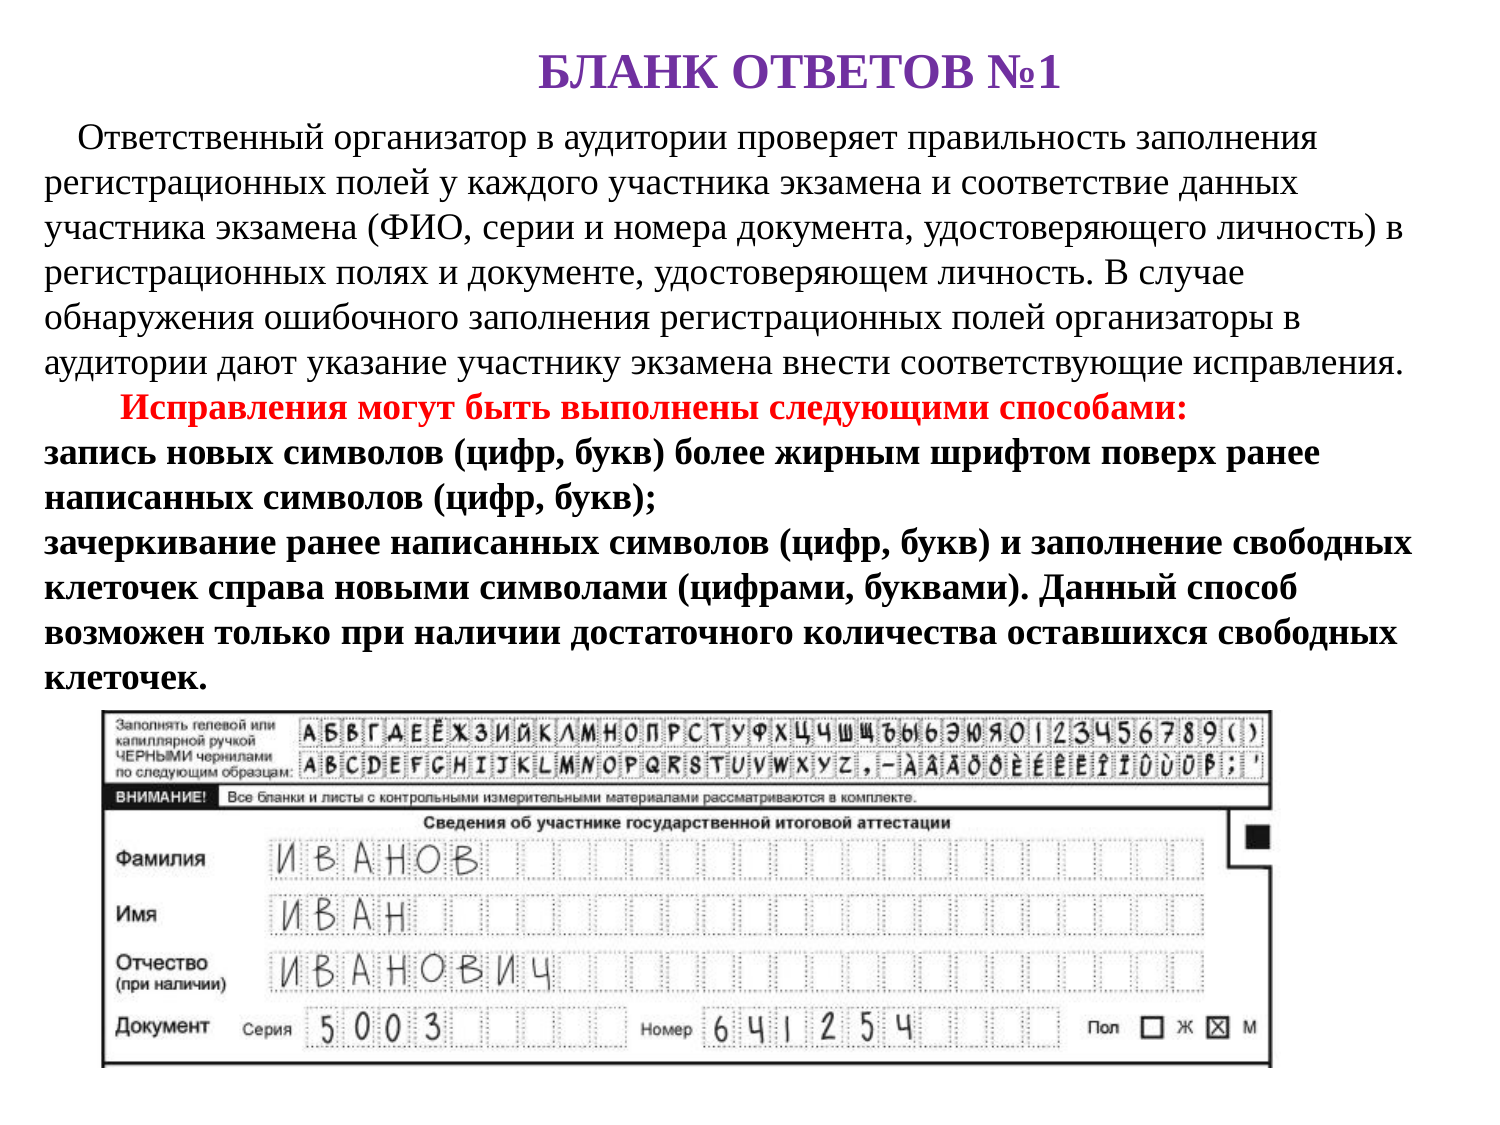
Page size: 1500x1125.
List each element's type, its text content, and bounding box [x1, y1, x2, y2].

text_box Ответственный организатор в аудитории проверяет правильность заполнения регистрационных полей у каждого участника экзамена и соответствие данных участника экзамена (ФИО, серии и номера документа, удостоверяющего личность) в регистрационных полях и документе, удостоверяющем личность. В случае обнаружения ошибочного заполнения регистрационных полей организаторы в аудитории дают указание участнику экзамена внести соответствующие исправления. Исправления могут быть выполнены следующими способами: запись новых символов (цифр, букв) более жирным шрифтом поверх ранее написанных символов (цифр, букв); зачеркивание ранее написанных символов (цифр, букв) и заполнение свободных клеточек справа новыми символами (цифрами, буквами). Данный способ возможен только при наличии достаточного количества оставшихся свободных клеточек. [29, 104, 1471, 704]
text_box БЛАНК ОТВЕТОВ №1 [523, 30, 1078, 104]
picture [64, 709, 1295, 1068]
